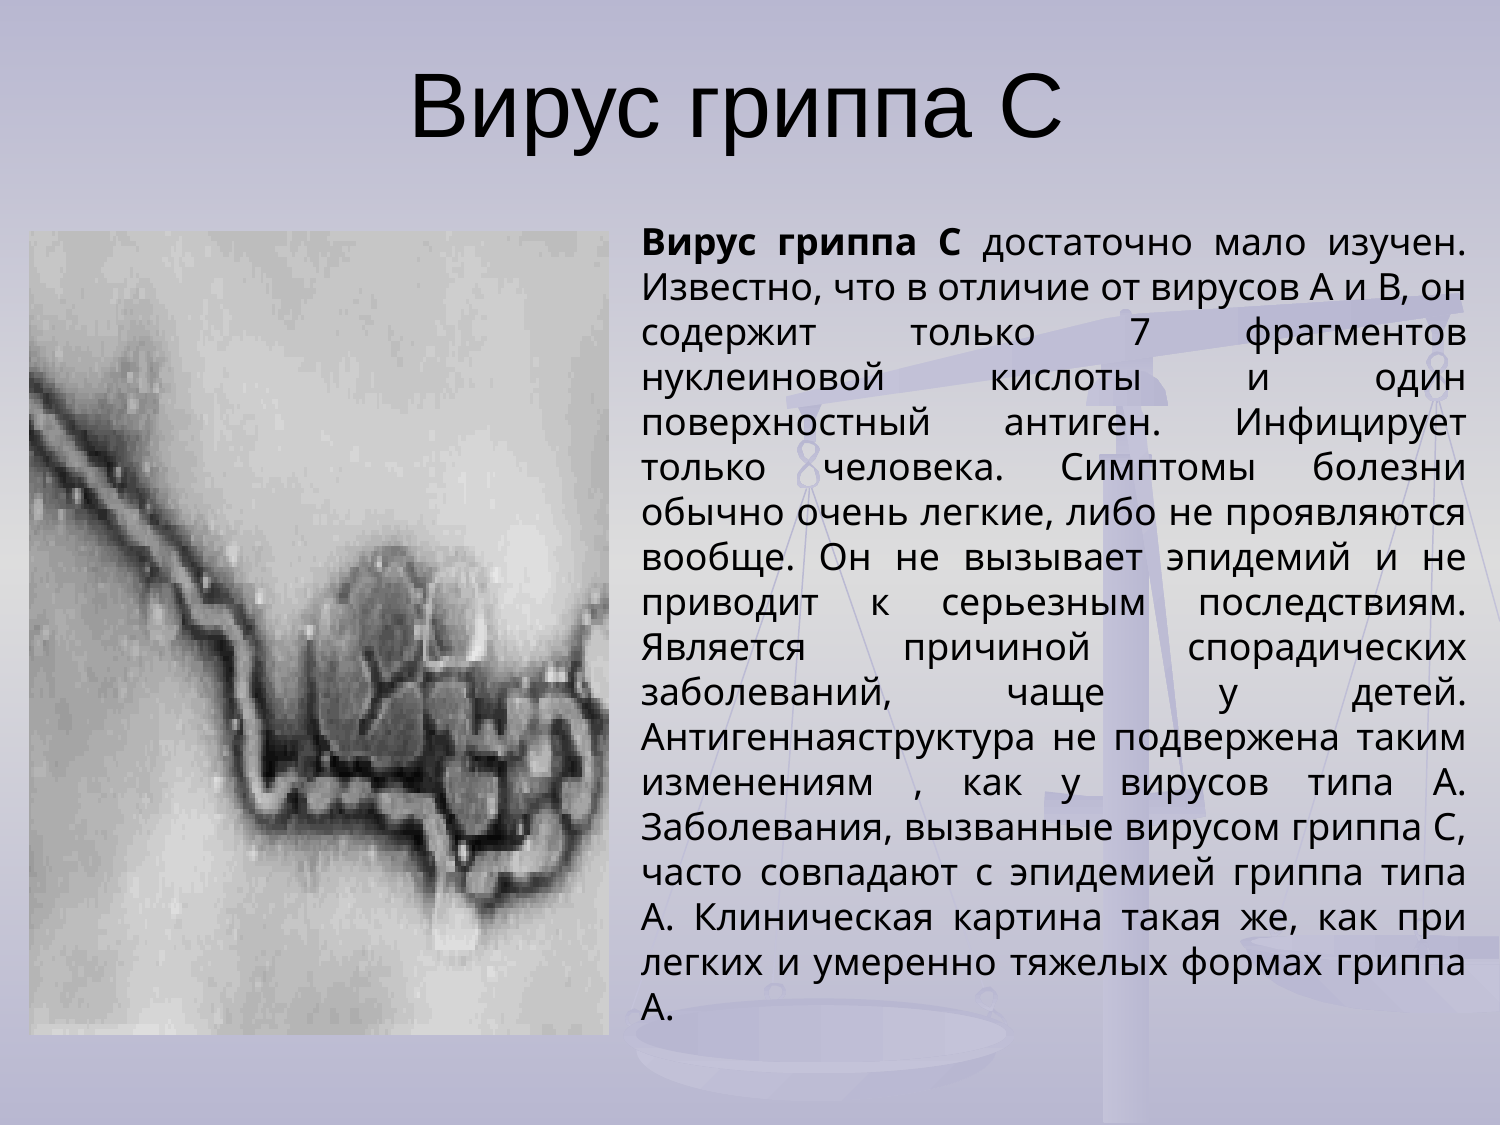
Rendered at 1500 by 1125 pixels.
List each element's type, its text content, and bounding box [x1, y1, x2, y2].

text_box Вирус гриппа С достаточно мало изучен. Известно, что в отличие от вирусов А и В, он содержит только 7 фрагментов нуклеиновой кислоты и один поверхностный антиген. Инфицирует только человека. Симптомы болезни обычно очень легкие, либо не проявляются вообще. Он не вызывает эпидемий и не приводит к серьезным последствиям. Является причиной спорадических заболеваний, чаще у детей. Антигеннаяструктура не подвержена таким изменениям , как у вирусов типа А. Заболевания, вызванные вирусом гриппа С, часто совпадают с эпидемией гриппа типа А. Клиническая картина такая же, как при легких и умеренно тяжелых формах гриппа А. [626, 210, 1483, 1036]
title Вирус гриппа С [74, 6, 1426, 195]
picture [29, 231, 609, 1036]
